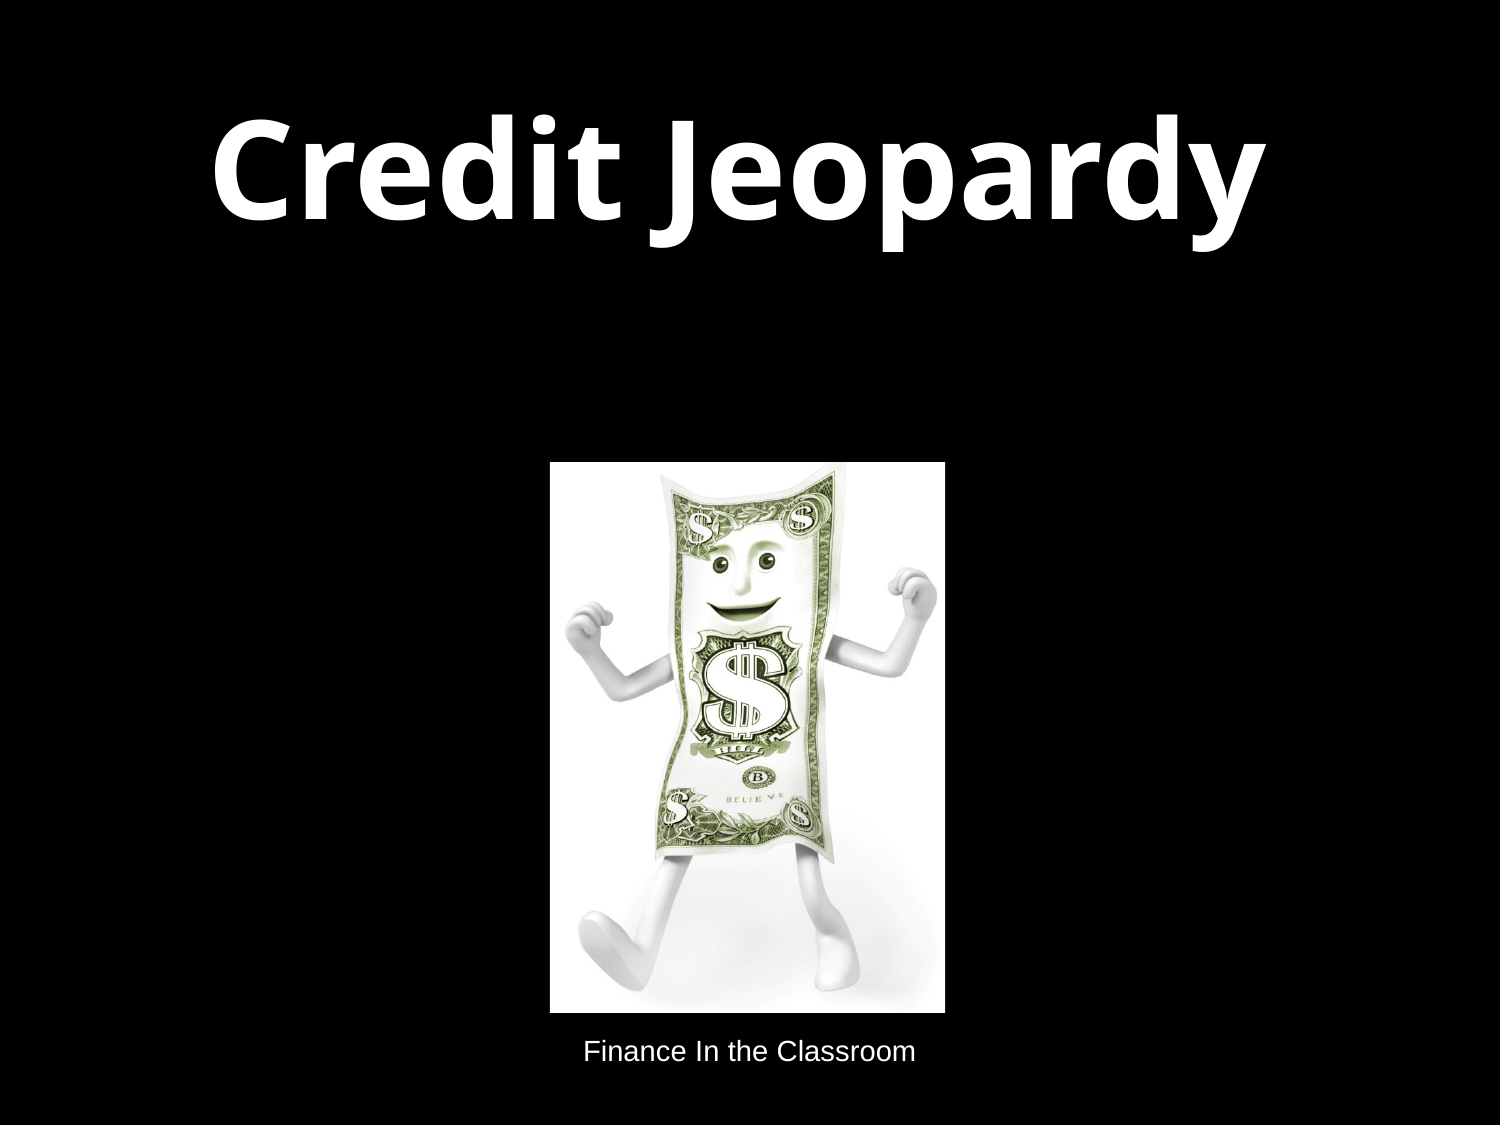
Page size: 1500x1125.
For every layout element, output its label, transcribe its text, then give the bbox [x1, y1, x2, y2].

picture [549, 462, 946, 1013]
text_box Finance In the Classroom [512, 1024, 988, 1075]
text_box Credit Jeopardy [162, 75, 1313, 255]
